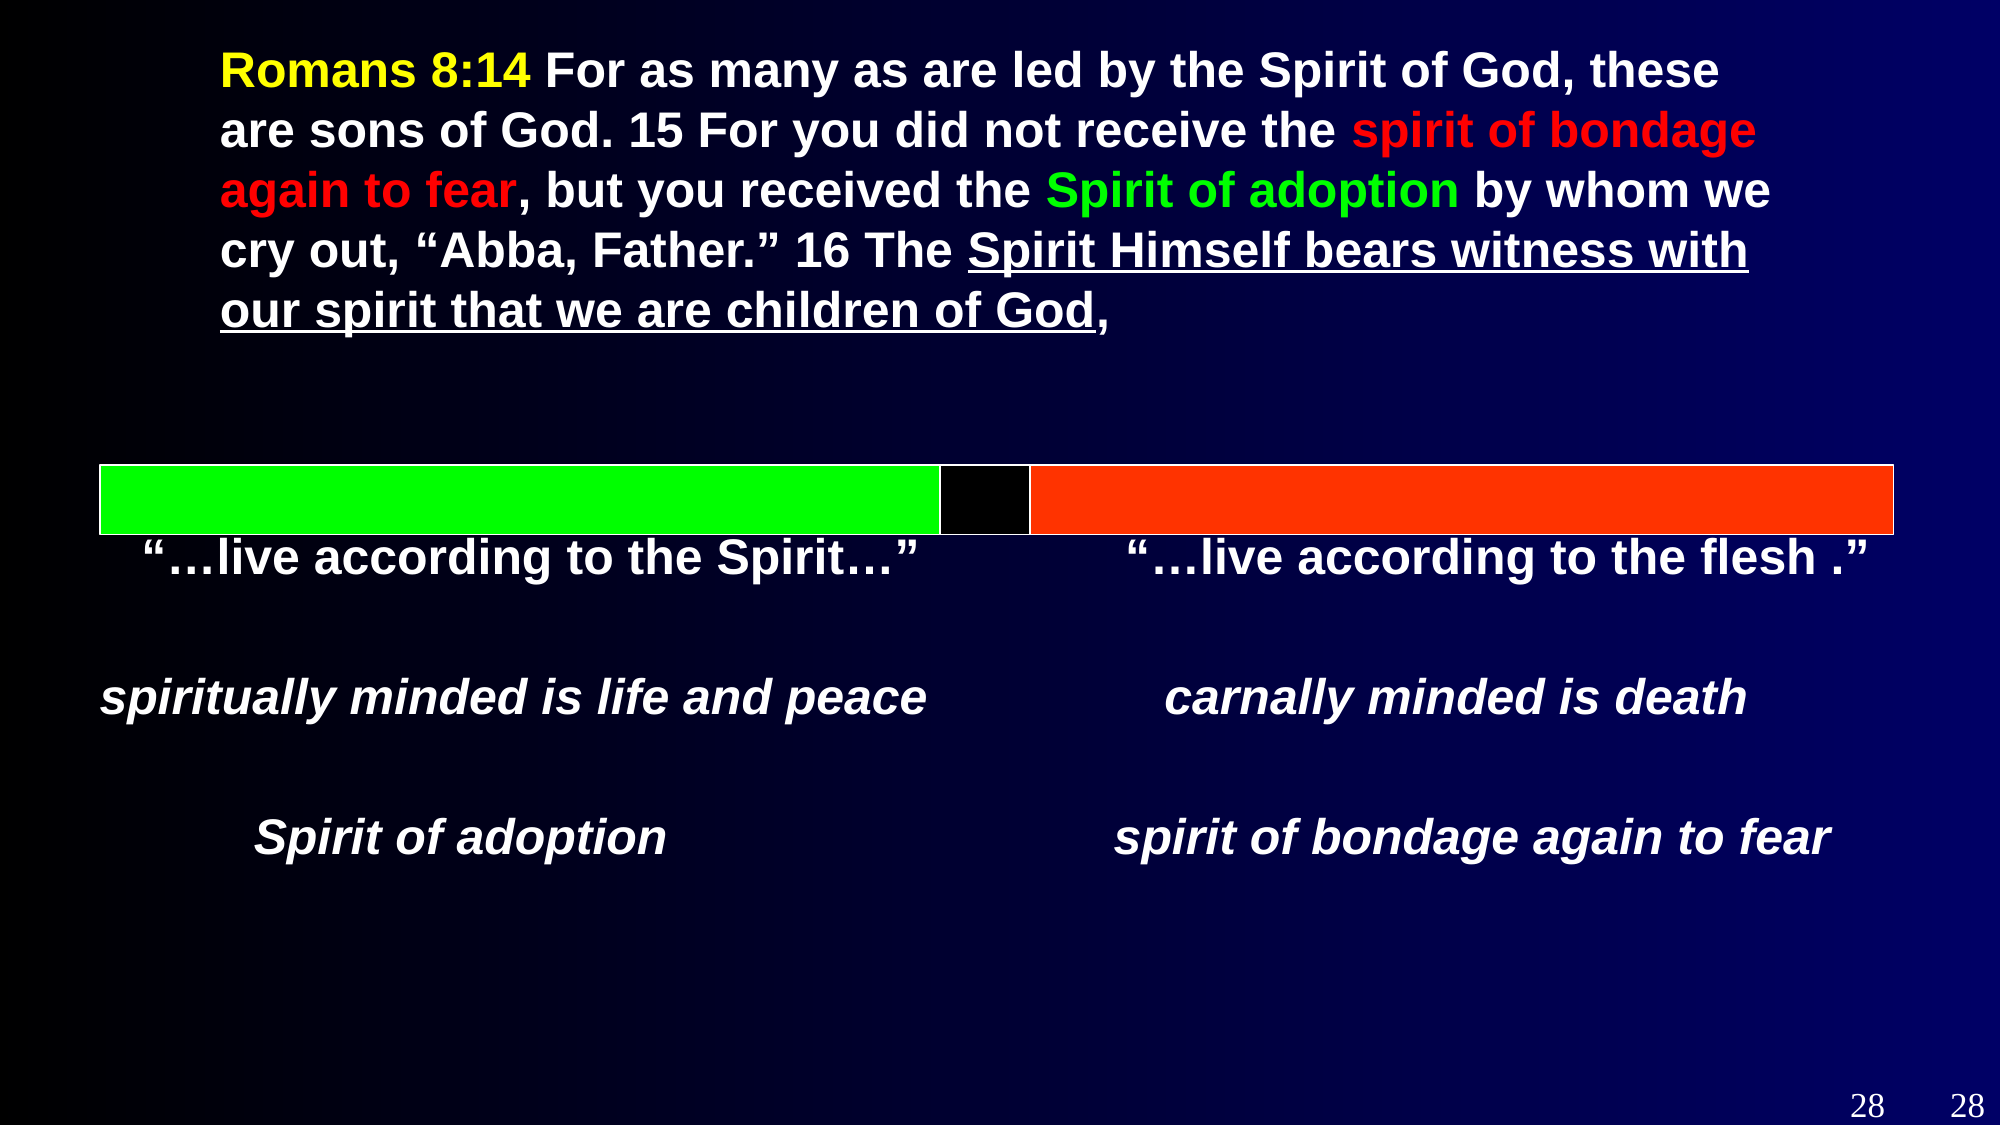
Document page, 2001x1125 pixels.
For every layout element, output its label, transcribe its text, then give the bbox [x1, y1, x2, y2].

text_box “…live according to the Spirit…” “…live according to the flesh .” spiritually minded is life and peace carnally minded is death Spirit of adoption spirit of bondage again to fear [0, 517, 1975, 1125]
text_box [1030, 464, 1894, 517]
list Romans 8:14 For as many as are led by the Spirit of God, these are sons of God. 15 For you did not receive the spirit of bondage again to fear, but you received the Spirit of adoption by whom we cry out, “Abba, Father.” 16 The Spirit Himself bears witness with our spirit that we are children of God, [204, 29, 1810, 464]
slide_number 28 [1975, 1074, 2000, 1125]
text_box [939, 464, 1030, 517]
text_box [99, 464, 939, 517]
